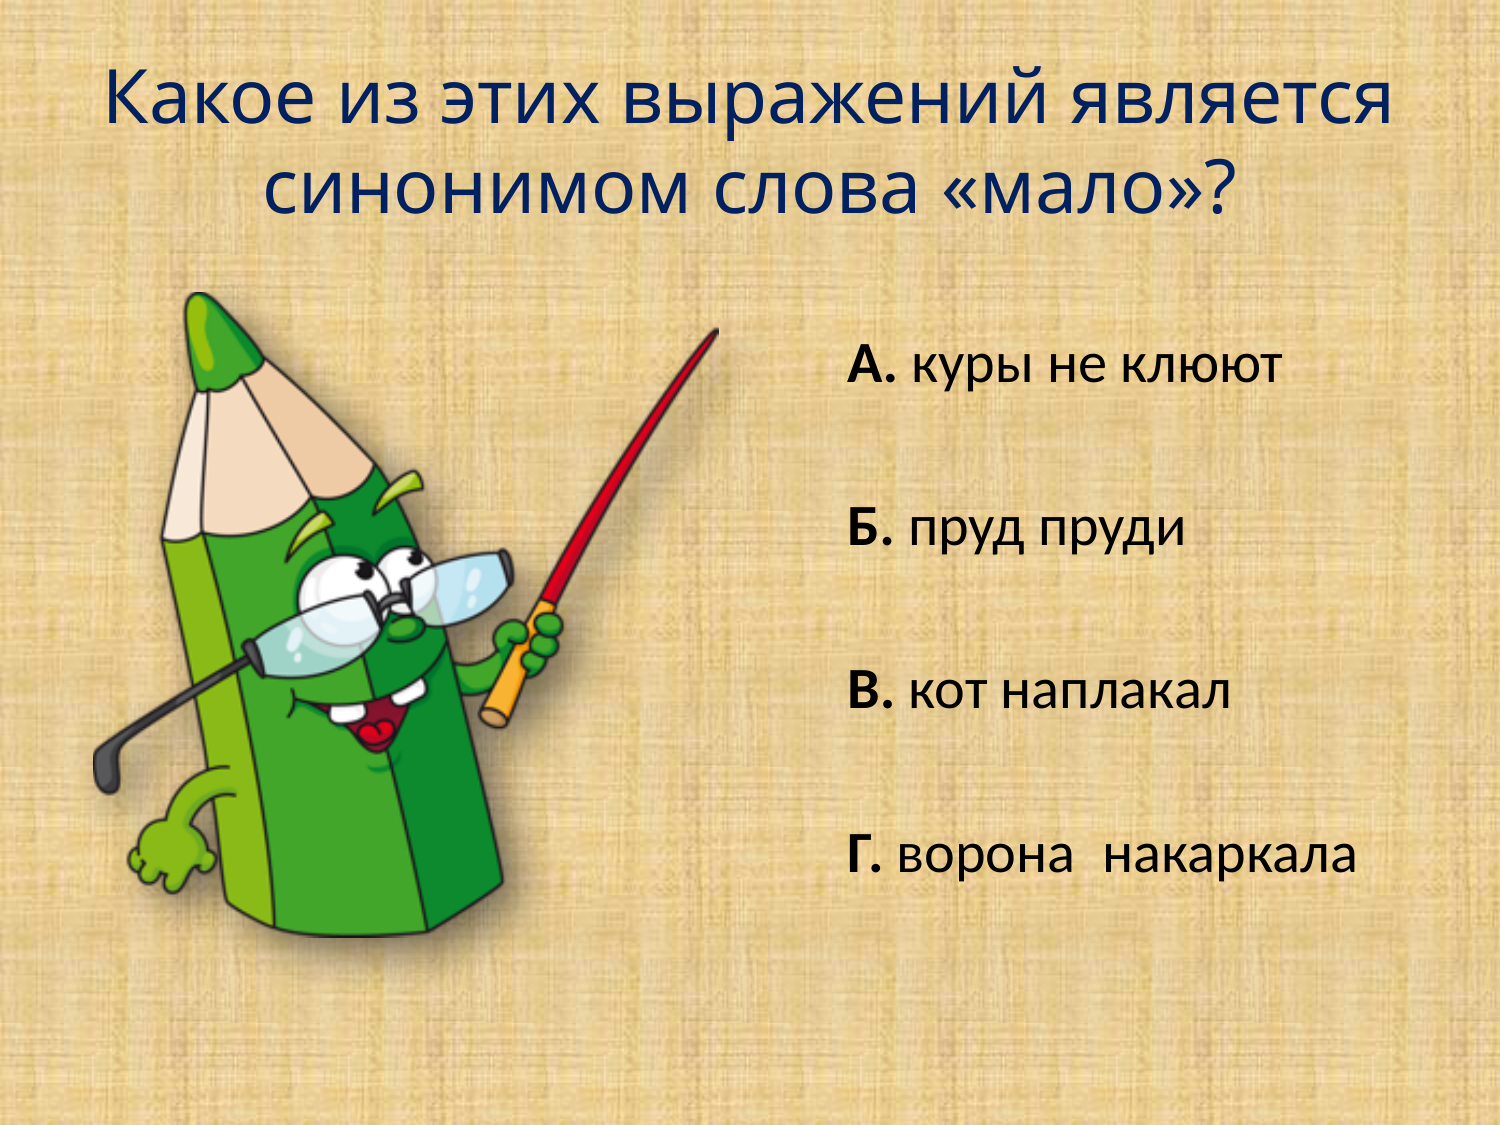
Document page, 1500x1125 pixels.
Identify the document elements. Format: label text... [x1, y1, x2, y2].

title Какое из этих выражений является синонимом слова «мало»? [75, 45, 1425, 233]
picture [0, 0, 1500, 1125]
list А. куры не клюют Б. пруд пруди В. кот наплакал Г. ворона накаркала [832, 316, 1461, 985]
